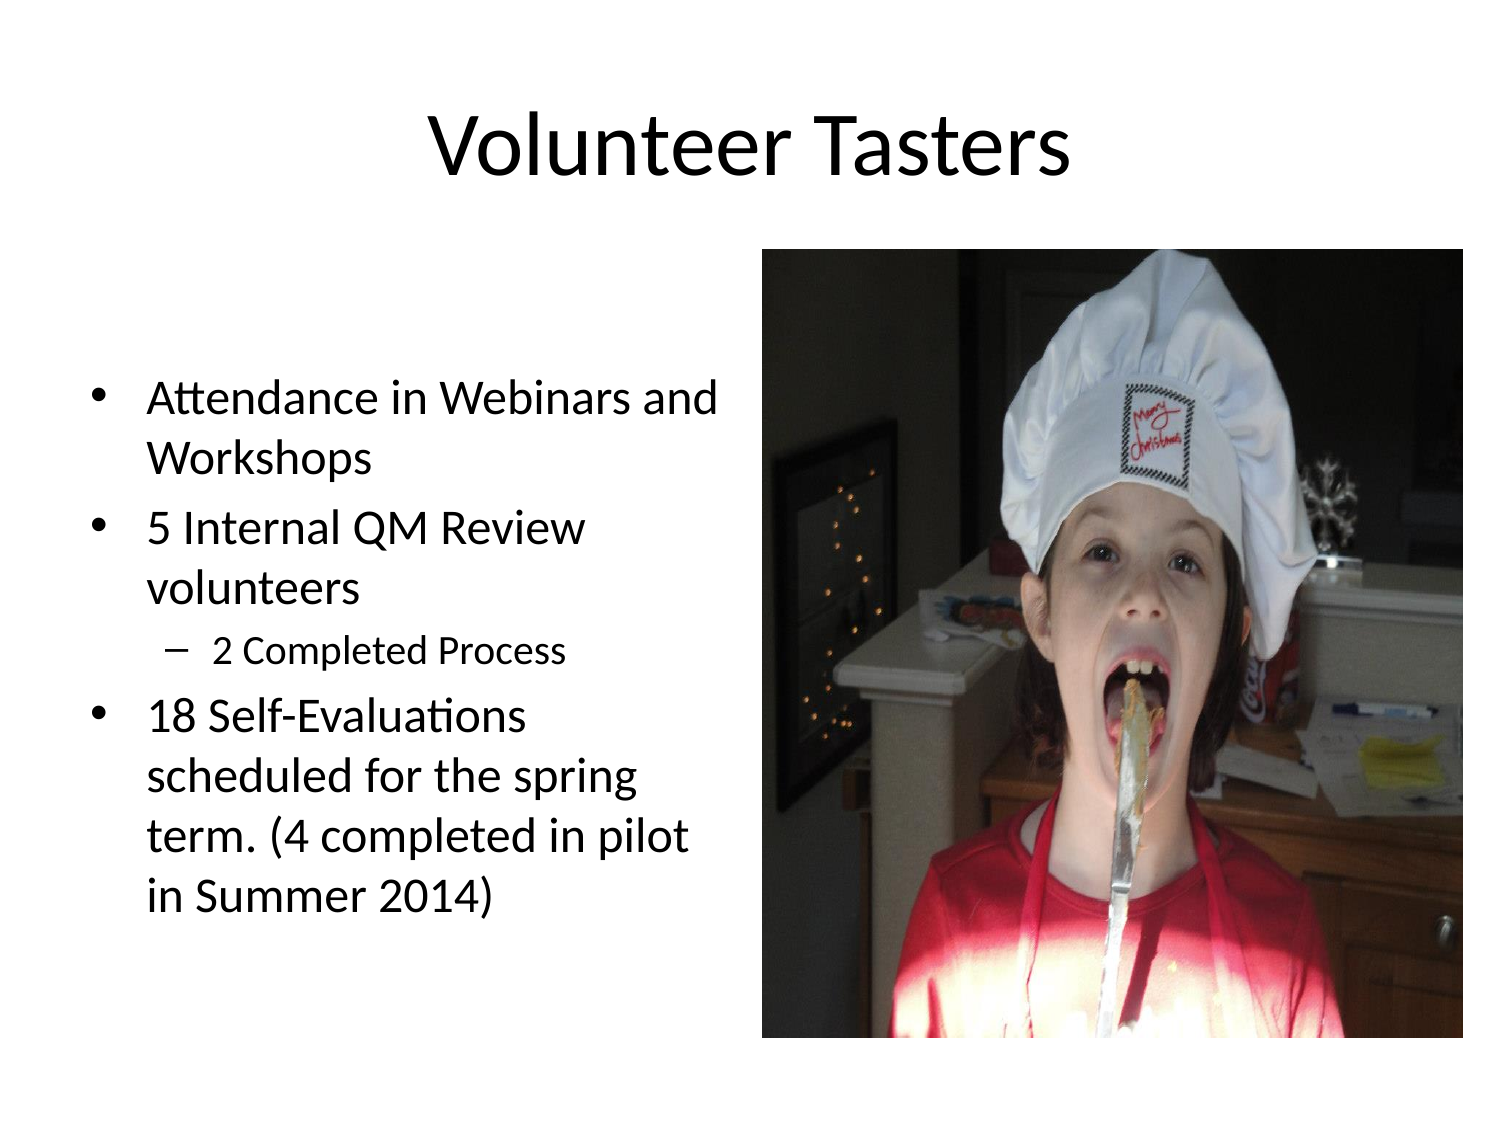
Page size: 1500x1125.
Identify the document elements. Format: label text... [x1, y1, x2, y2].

picture [762, 249, 1463, 1038]
title Volunteer Tasters [75, 45, 1425, 233]
list Attendance in Webinars and Workshops 5 Internal QM Review volunteers 2 Completed Process 18 Self-Evaluations scheduled for the spring term. (4 completed in pilot in Summer 2014) [75, 356, 738, 1005]
